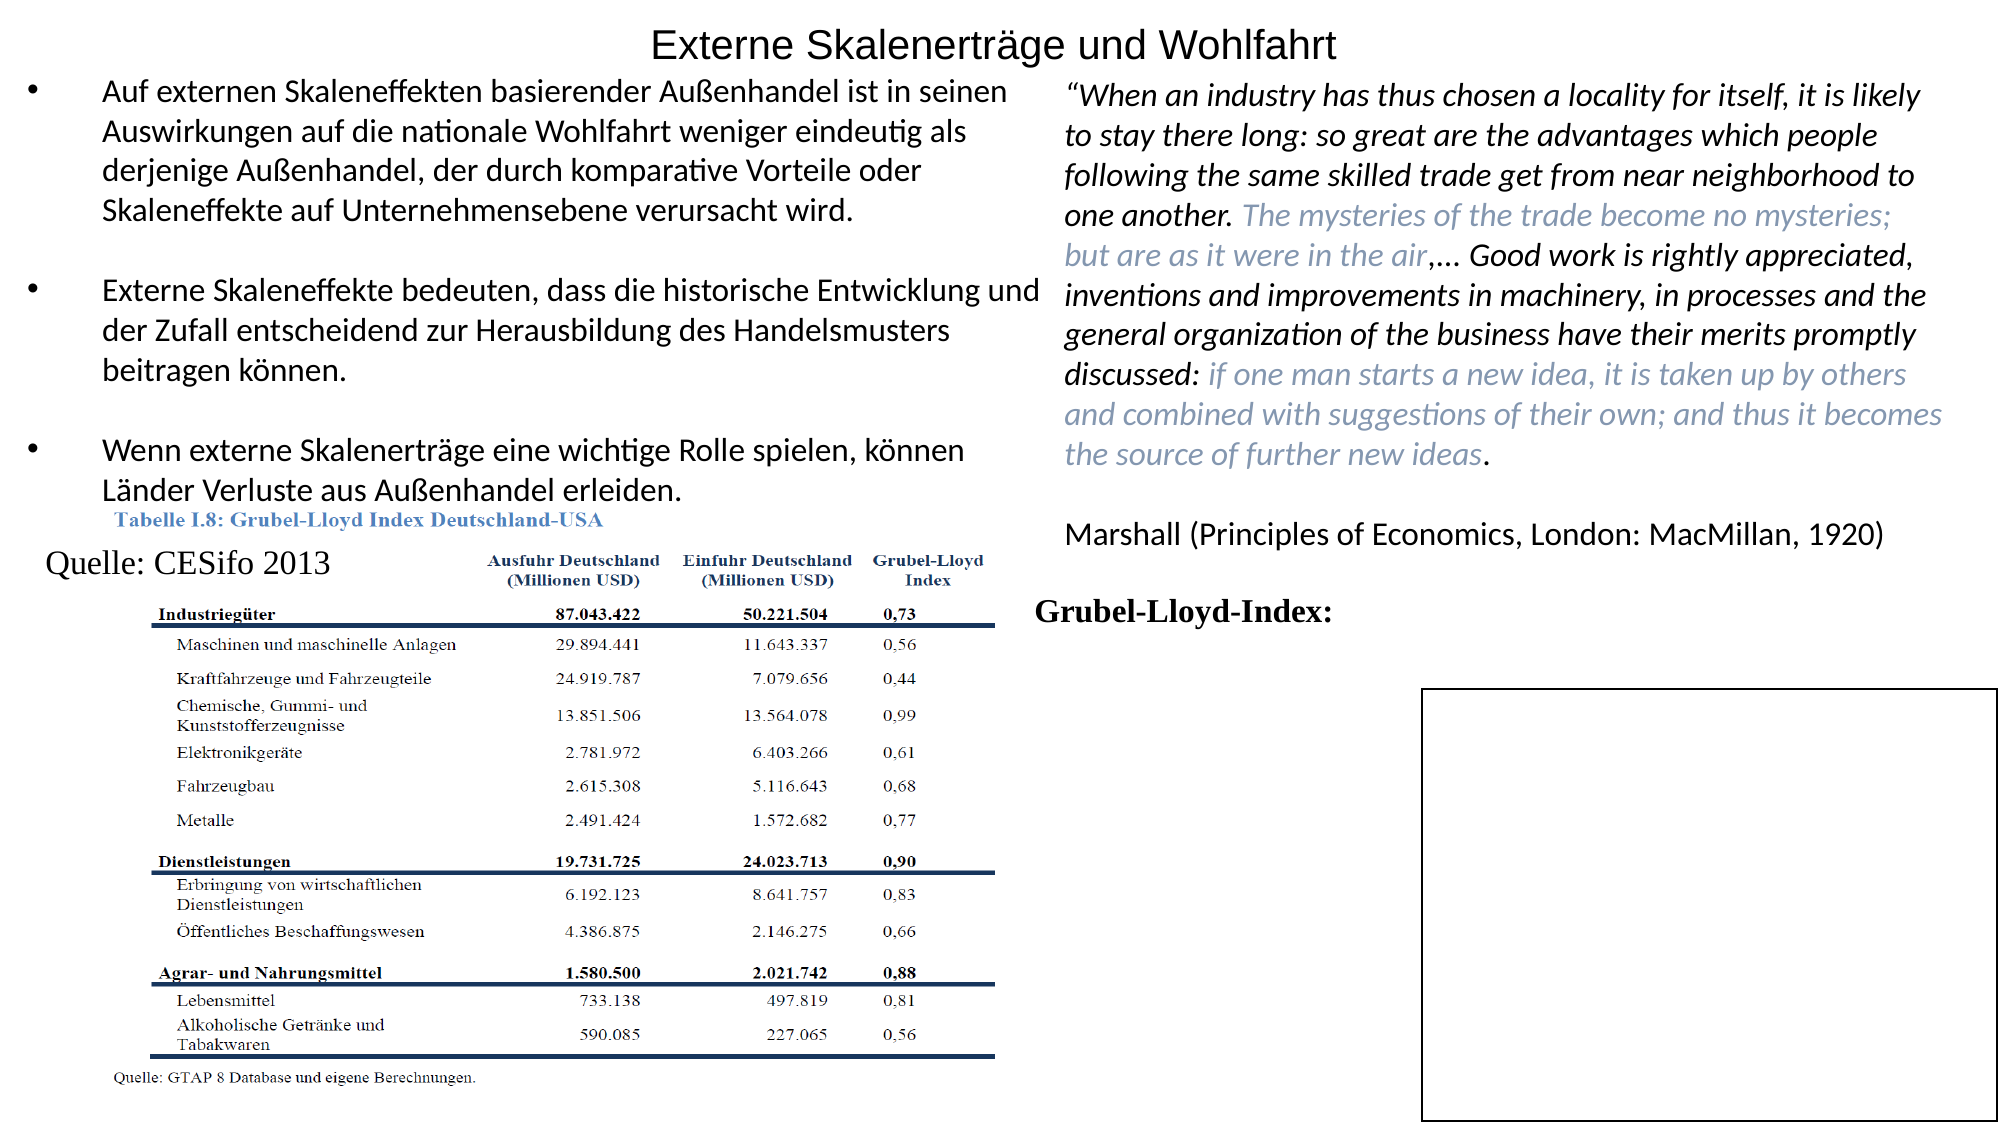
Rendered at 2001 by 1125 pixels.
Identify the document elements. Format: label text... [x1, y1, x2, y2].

text_box Externe Skalenerträge und Wohlfahrt [243, 10, 1744, 65]
picture [93, 505, 1033, 1088]
text_box Auf externen Skaleneffekten basierender Außenhandel ist in seinen Auswirkungen auf die nationale Wohlfahrt weniger eindeutig als derjenige Außenhandel, der durch komparative Vorteile oder Skaleneffekte auf Unternehmensebene verursacht wird. Externe Skaleneffekte bedeuten, dass die historische Entwicklung und der Zufall entscheidend zur Herausbildung des Handelsmusters beitragen können. Wenn externe Skalenerträge eine wichtige Rolle spielen, können Länder Verluste aus Außenhandel erleiden. [12, 61, 1063, 495]
text_box [1421, 688, 1998, 1122]
text_box Quelle: CESifo 2013 [30, 533, 93, 589]
text_box “When an industry has thus chosen a locality for itself, it is likely to stay there long: so great are the advantages which people following the same skilled trade get from near neighborhood to one another. The mysteries of the trade become no mysteries; but are as it were in the air,... Good work is rightly appreciated, inventions and improvements in machinery, in processes and the general organization of the business have their merits promptly discussed: if one man starts a new idea, it is taken up by others and combined with suggestions of their own; and thus it becomes the source of further new ideas. Marshall (Principles of Economics, London: MacMillan, 1920) [1049, 65, 1990, 590]
